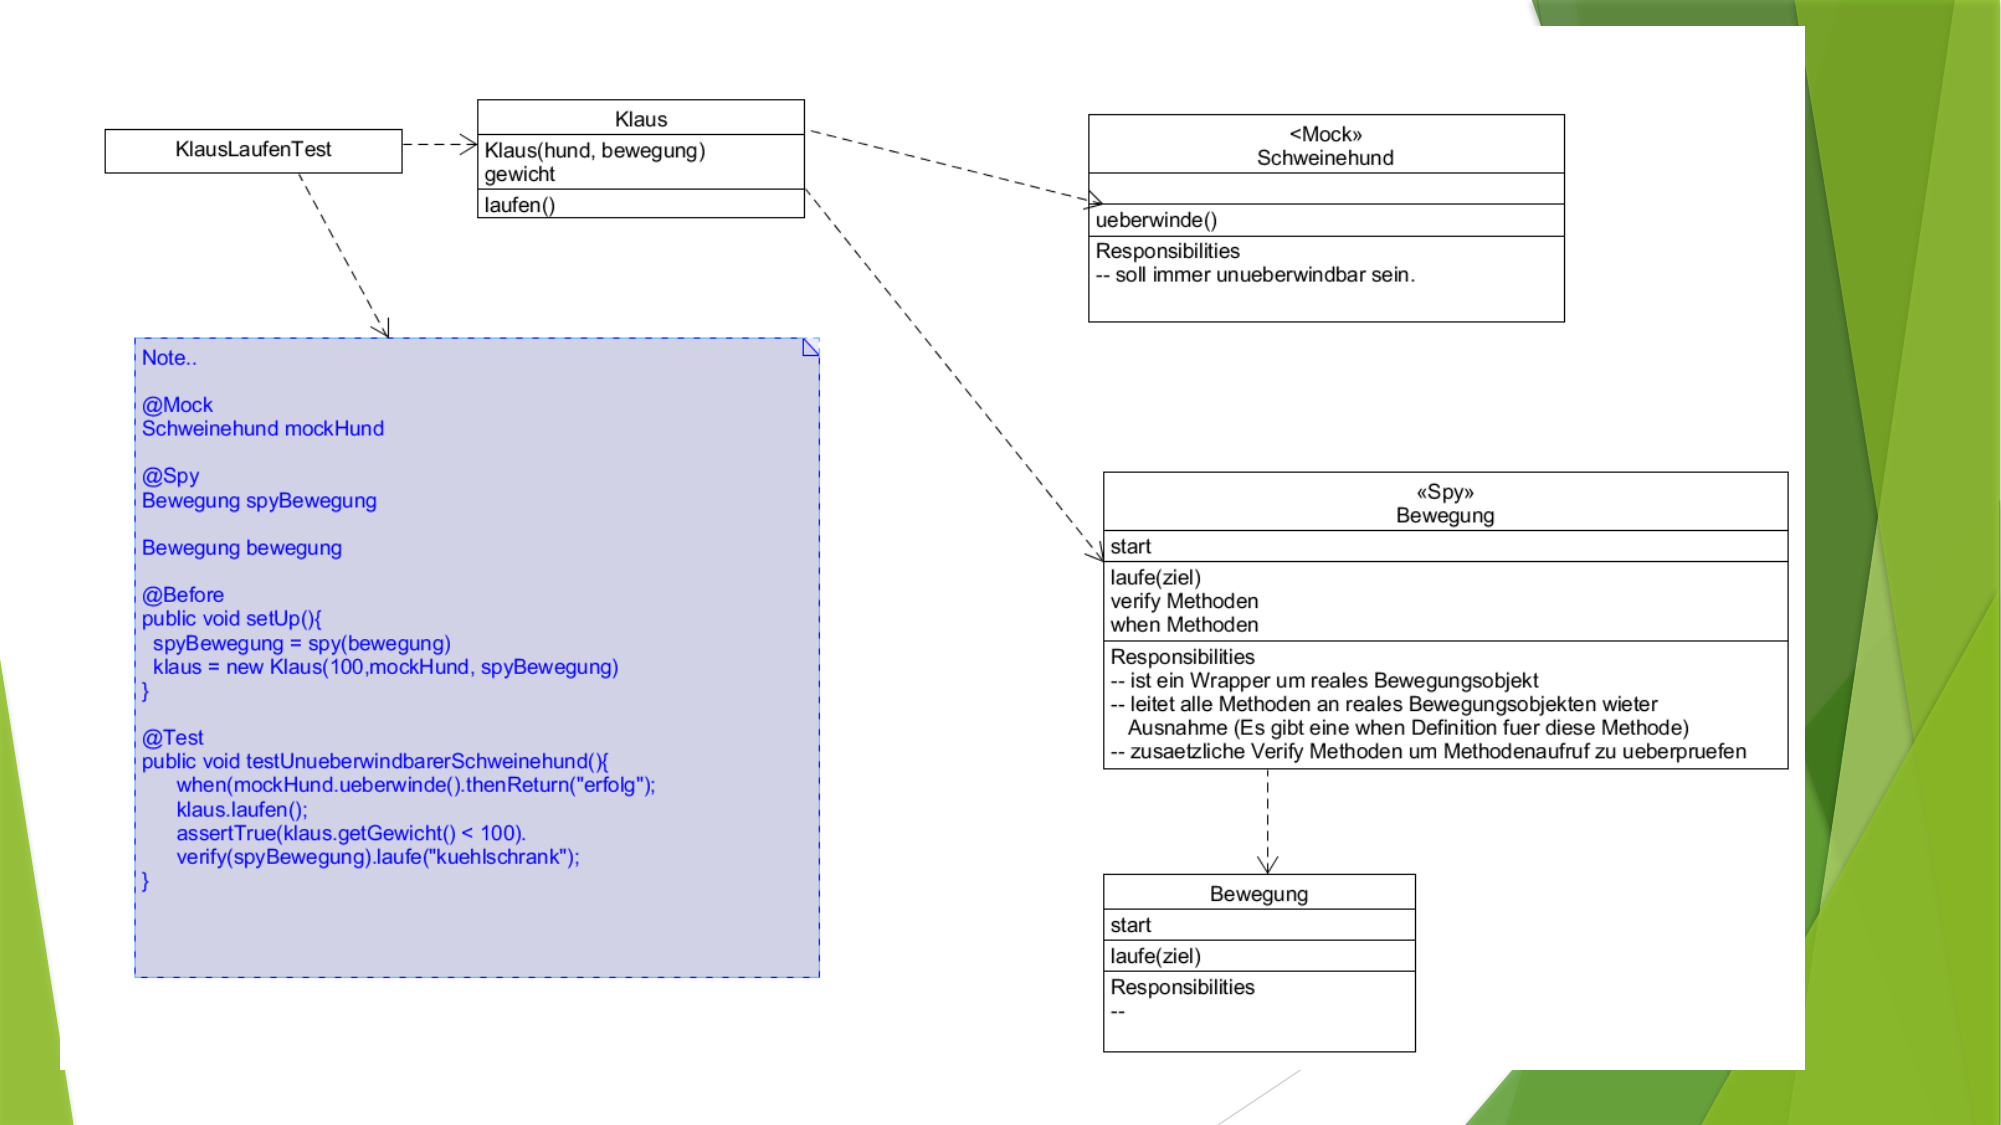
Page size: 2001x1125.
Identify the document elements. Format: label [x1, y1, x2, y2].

picture [59, 25, 1805, 1071]
